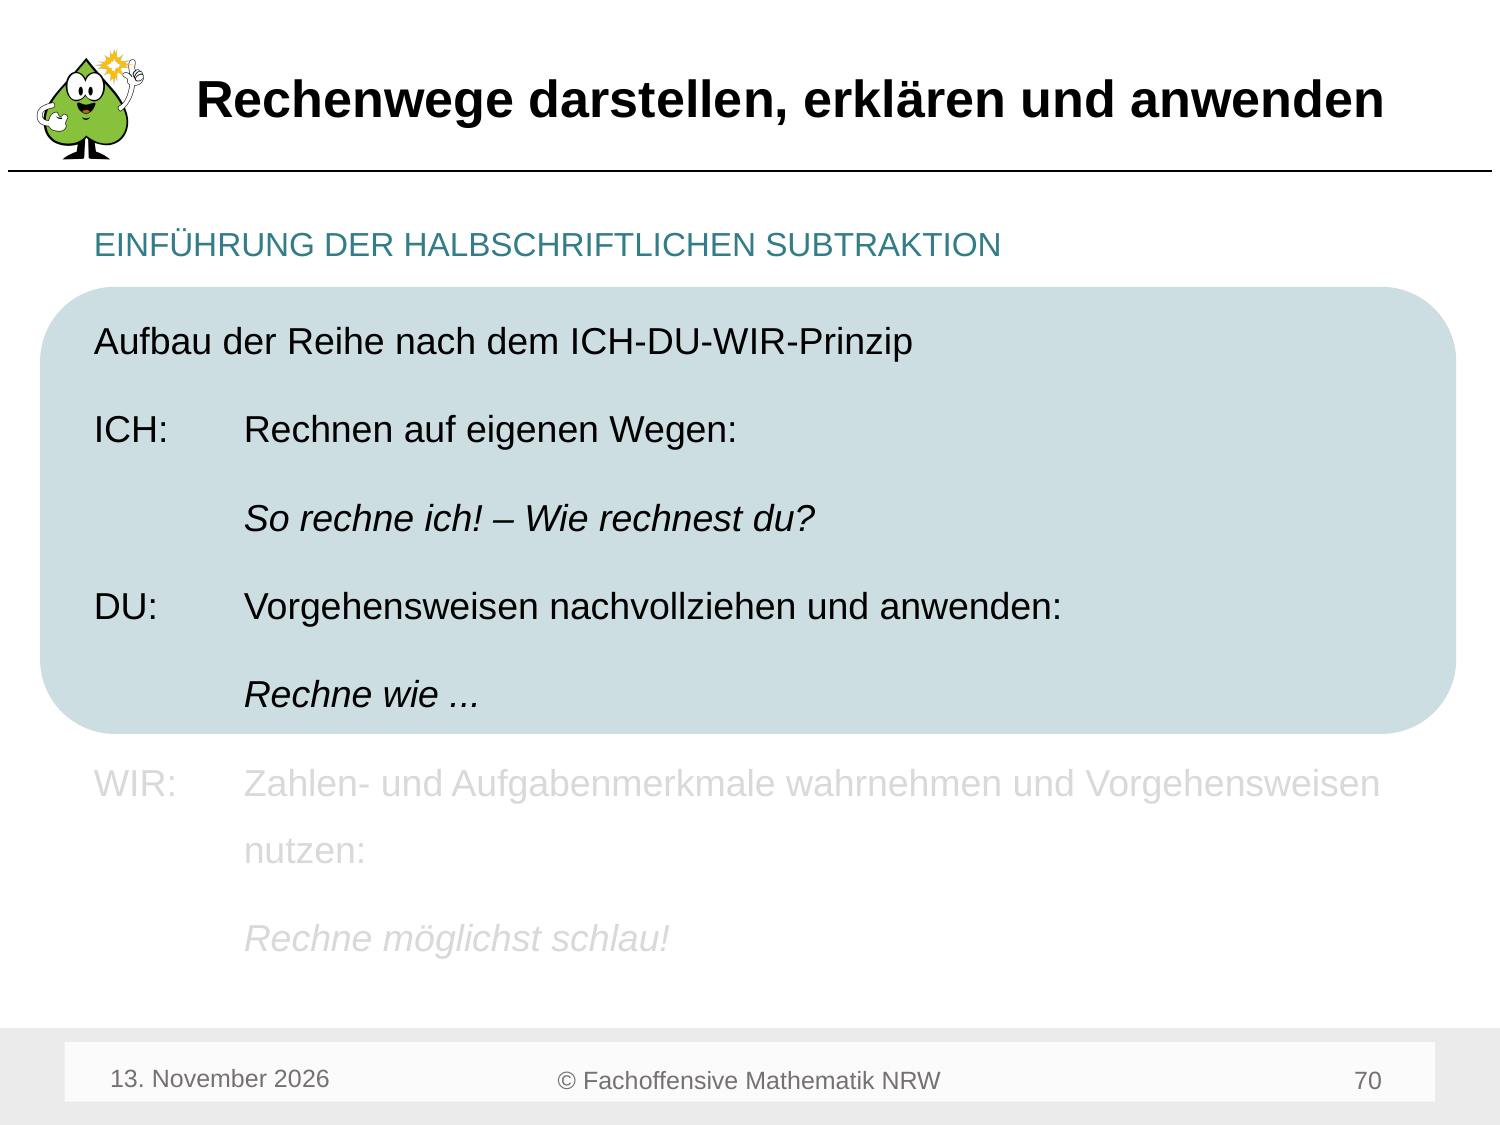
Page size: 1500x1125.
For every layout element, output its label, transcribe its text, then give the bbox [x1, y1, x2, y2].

slide_number 70 [1059, 1042, 1397, 1102]
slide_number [95, 1039, 433, 1105]
text_box [39, 295, 78, 726]
text_box [1423, 298, 1458, 723]
list EINFÜHRUNG DER HALBSCHRIFTLICHEN SUBTRAKTION [78, 195, 1423, 269]
list Aufbau der Reihe nach dem ICH-DU-WIR-Prinzip ICH: Rechnen auf eigenen Wegen: So rechne ich! – Wie rechnest du? DU: Vorgehensweisen nachvollziehen und anwenden: Rechne wie ... WIR: Zahlen- und Aufgabenmerkmale wahrnehmen und Vorgehensweisen nutzen: Rechne möglichst schlau! [78, 286, 1423, 1012]
title Rechenwege darstellen, erklären und anwenden [179, 64, 1500, 164]
picture [19, 42, 161, 163]
